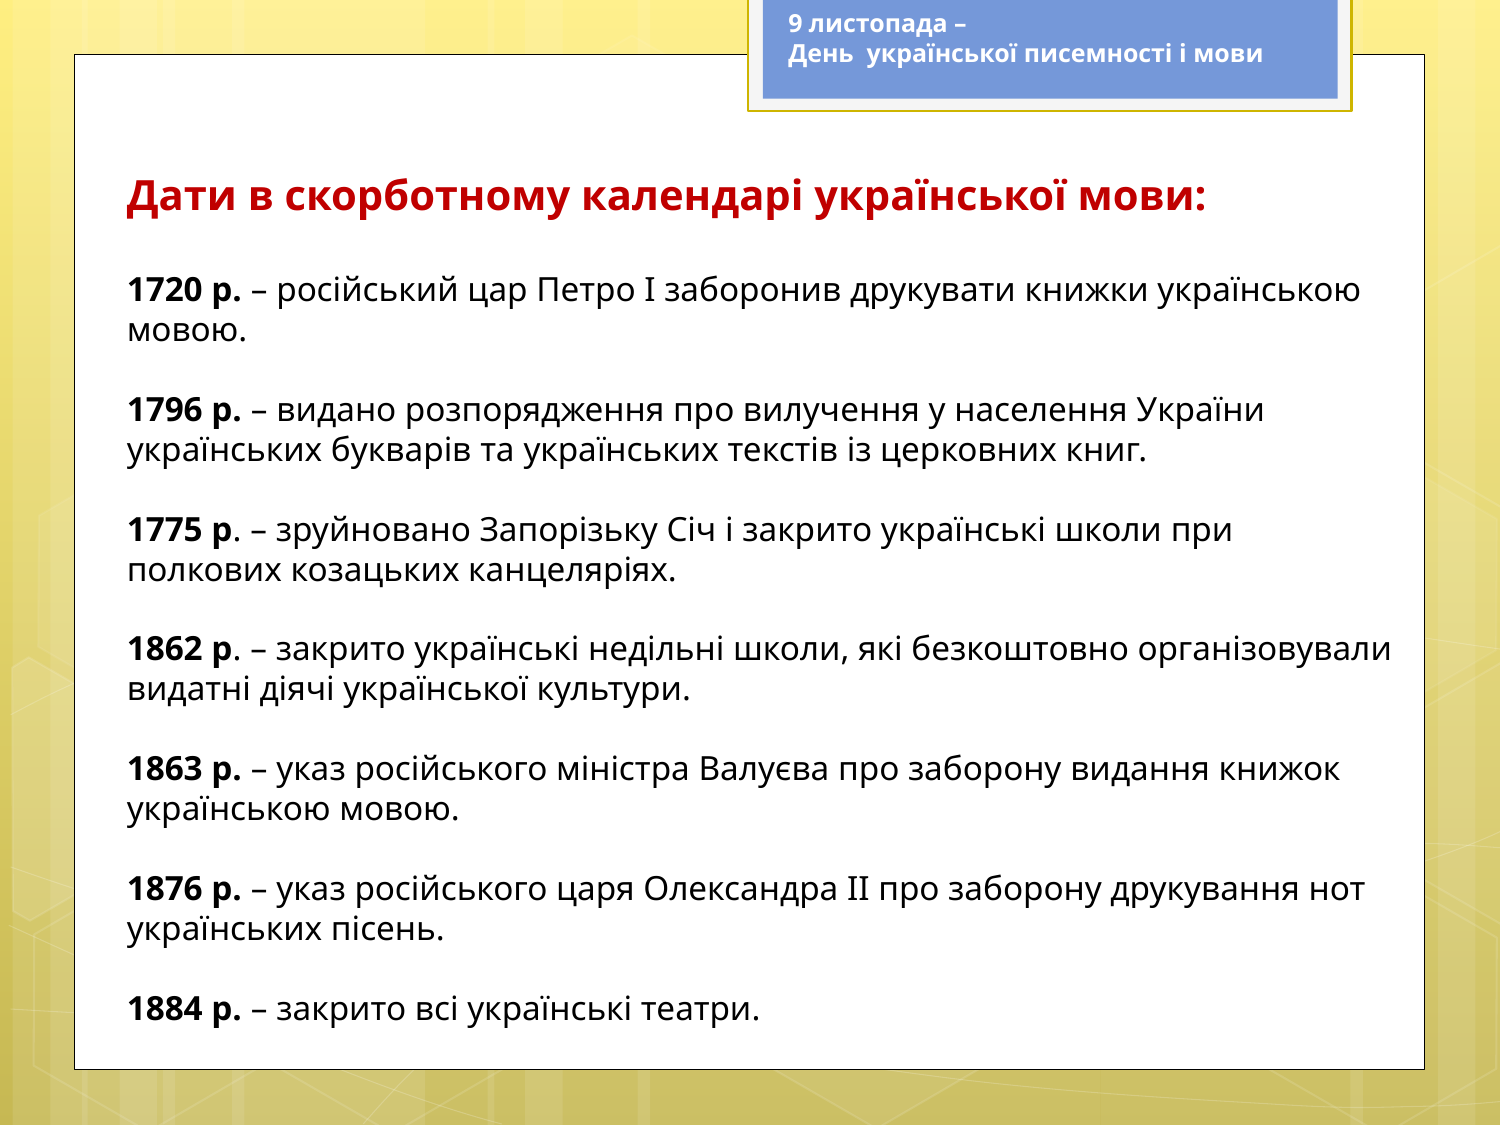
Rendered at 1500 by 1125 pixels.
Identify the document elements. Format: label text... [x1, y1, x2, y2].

text_box 9 листопада – День української писемності і мови [773, 0, 1341, 79]
text_box Дати в скорботному календарі української мови: 1720 р. – російський цар Петро I заборонив друкувати книжки українською мовою. 1796 р. – видано розпорядження про вилучення у населення України українських букварів та українських текстів із церковних книг. 1775 р. – зруйновано Запорізьку Січ і закрито українські школи при полкових козацьких канцеляріях. 1862 р. – закрито українські недільні школи, які безкоштовно організовували видатні діячі української культури. 1863 р. – указ російського міністра Валуєва про заборону видання книжок українською мовою. 1876 р. – указ російського царя Олександра ІІ про заборону друкування нот українських пісень. 1884 р. – закрито всі українські театри. [112, 160, 1412, 1080]
